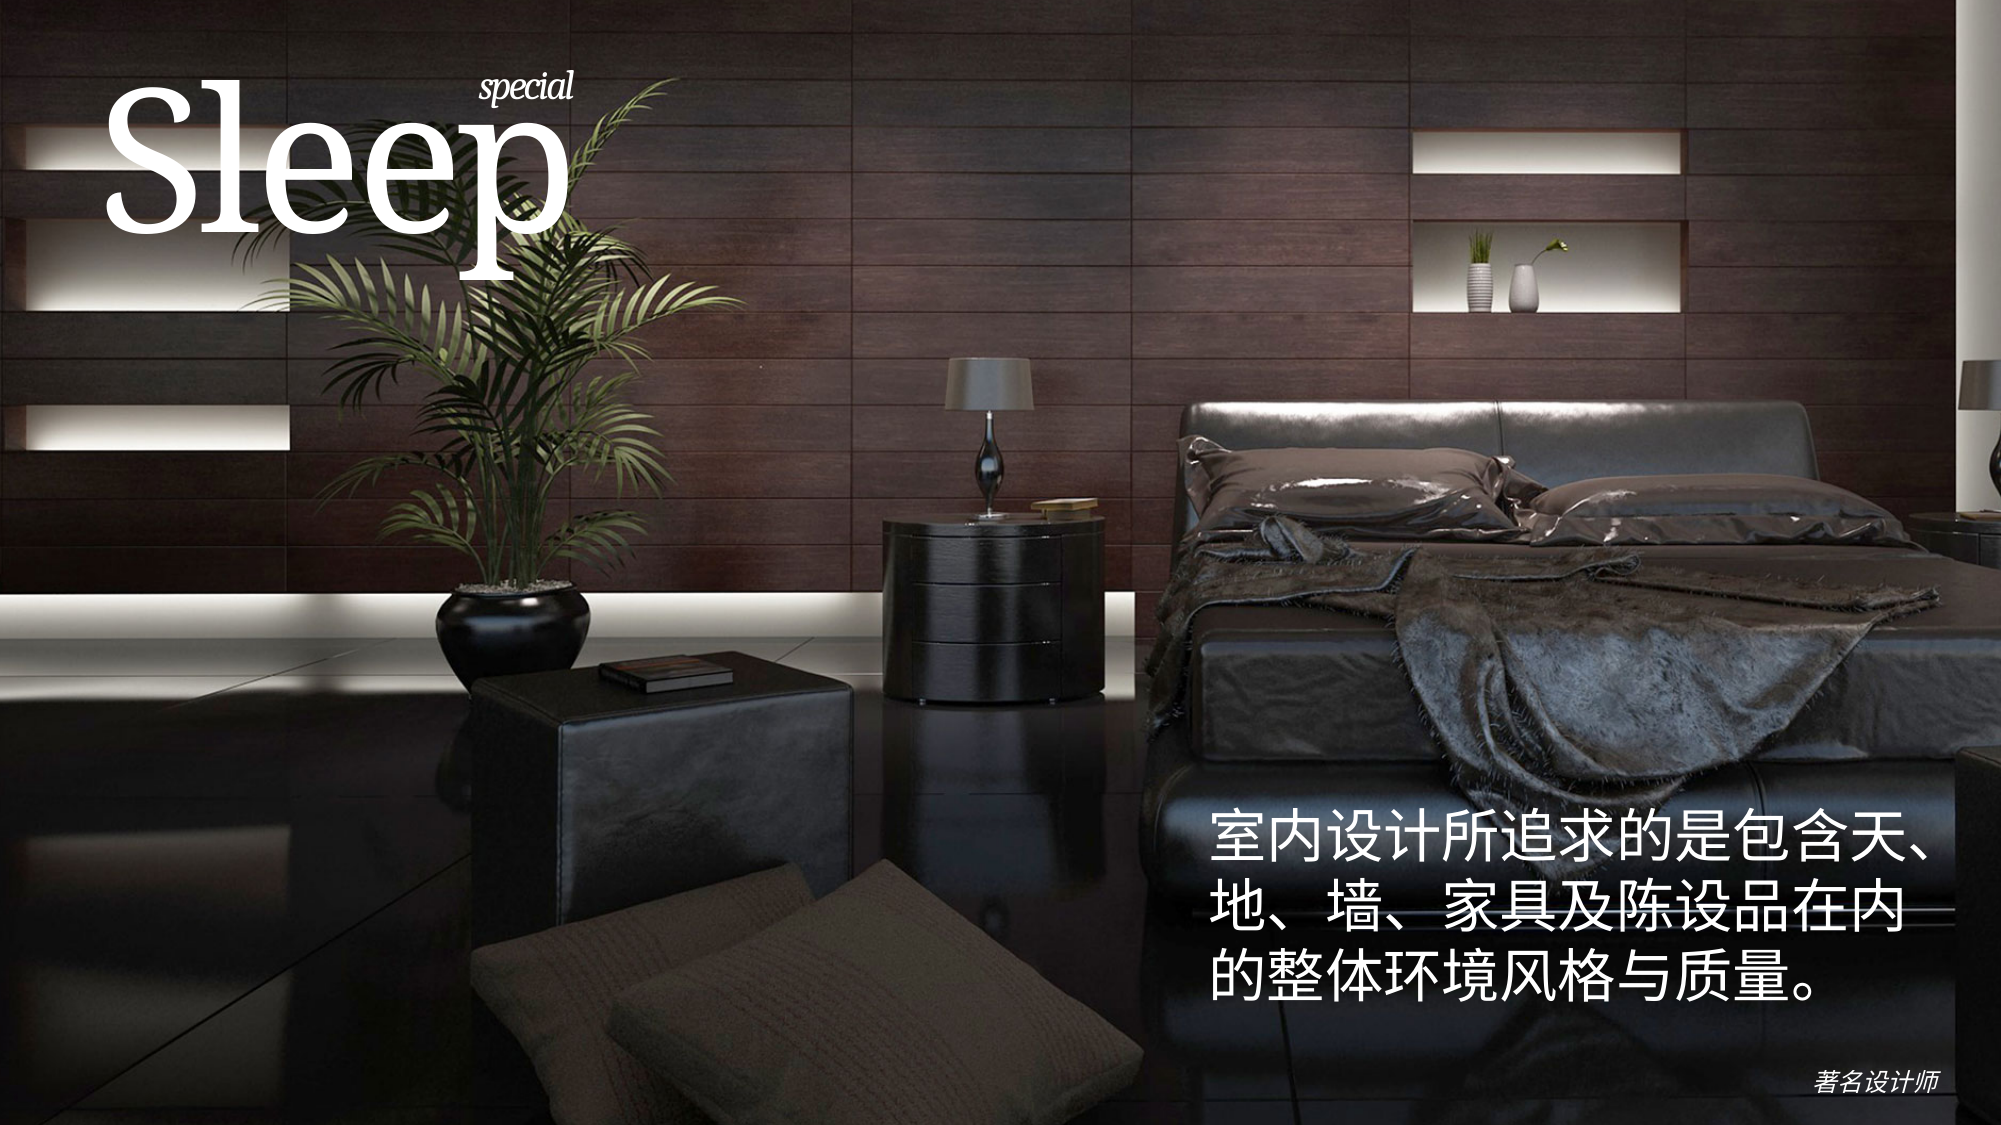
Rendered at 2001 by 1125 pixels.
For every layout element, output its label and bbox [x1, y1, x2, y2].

text_box [0, 0, 2000, 1125]
